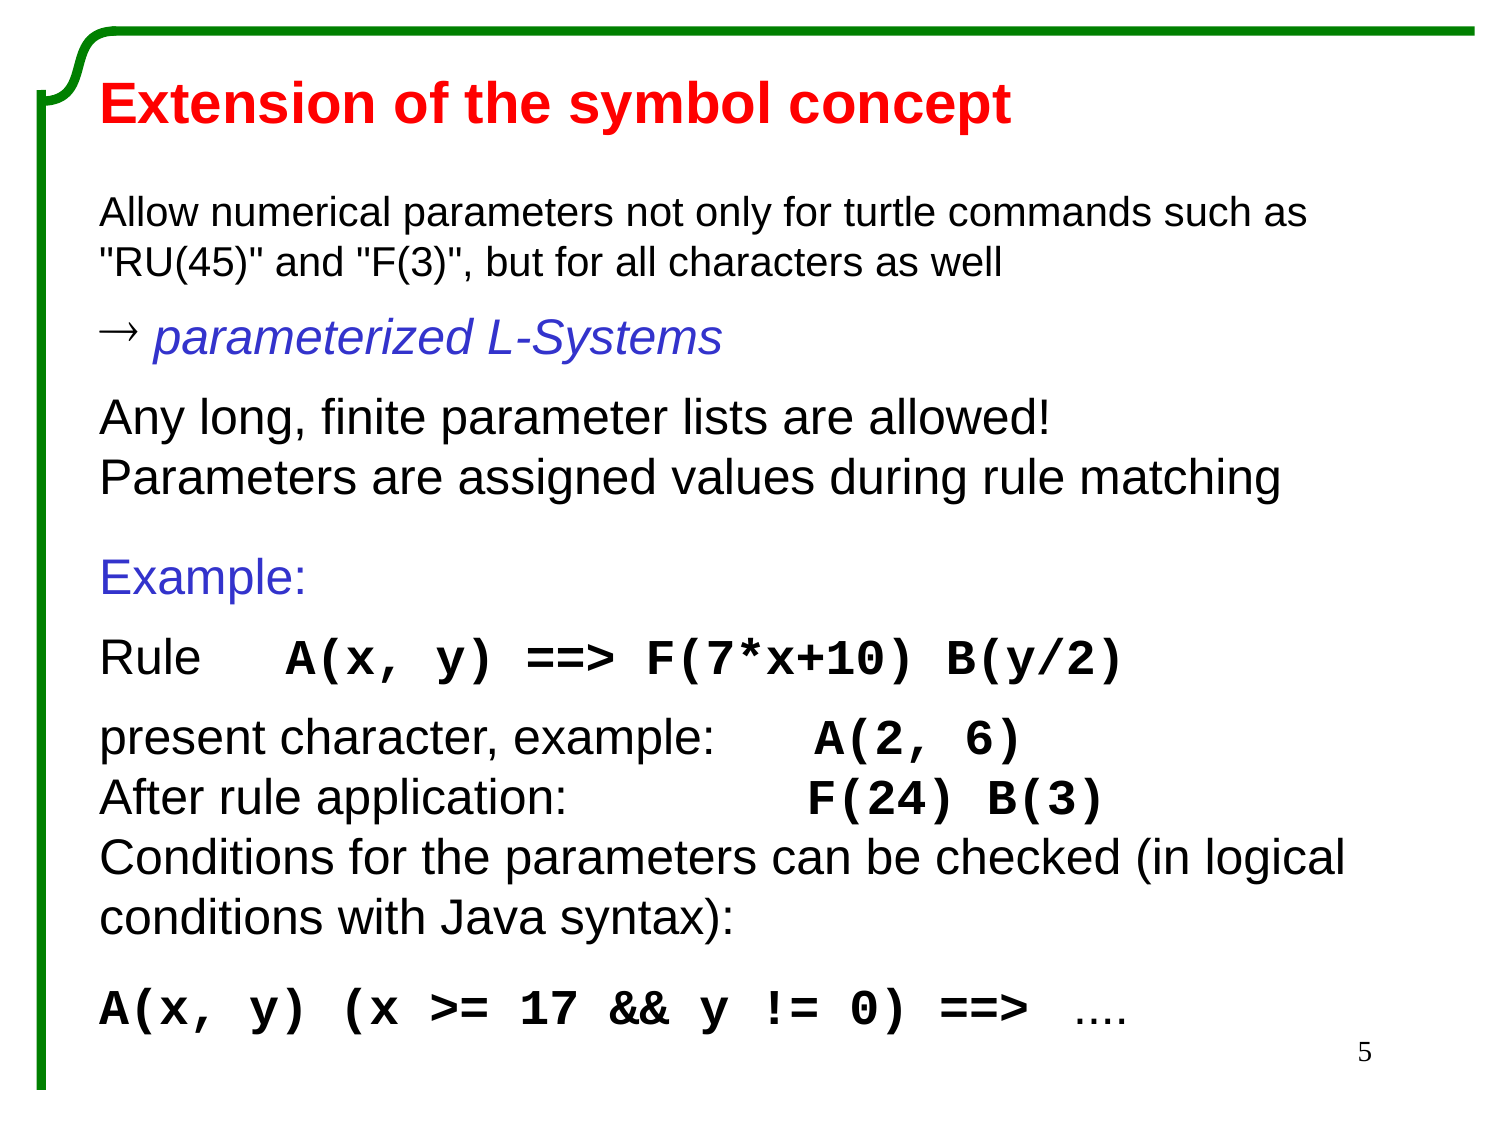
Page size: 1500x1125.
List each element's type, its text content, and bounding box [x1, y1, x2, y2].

slide_number 5 [1074, 1025, 1388, 1100]
text_box Extension of the symbol concept Allow numerical parameters not only for turtle commands such as "RU(45)" and "F(3)", but for all characters as well parameterized L-Systems Any long, finite parameter lists are allowed! Parameters are assigned values during rule matching Example: Rule A(x, y) ==> F(7*x+10) B(y/2) present character, example: A(2, 6) After rule application: F(24) B(3) Conditions for the parameters can be checked (in logical conditions with Java syntax): A(x, y) (x >= 17 && y != 0) ==> .... [84, 57, 1447, 1042]
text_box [43, 28, 114, 104]
